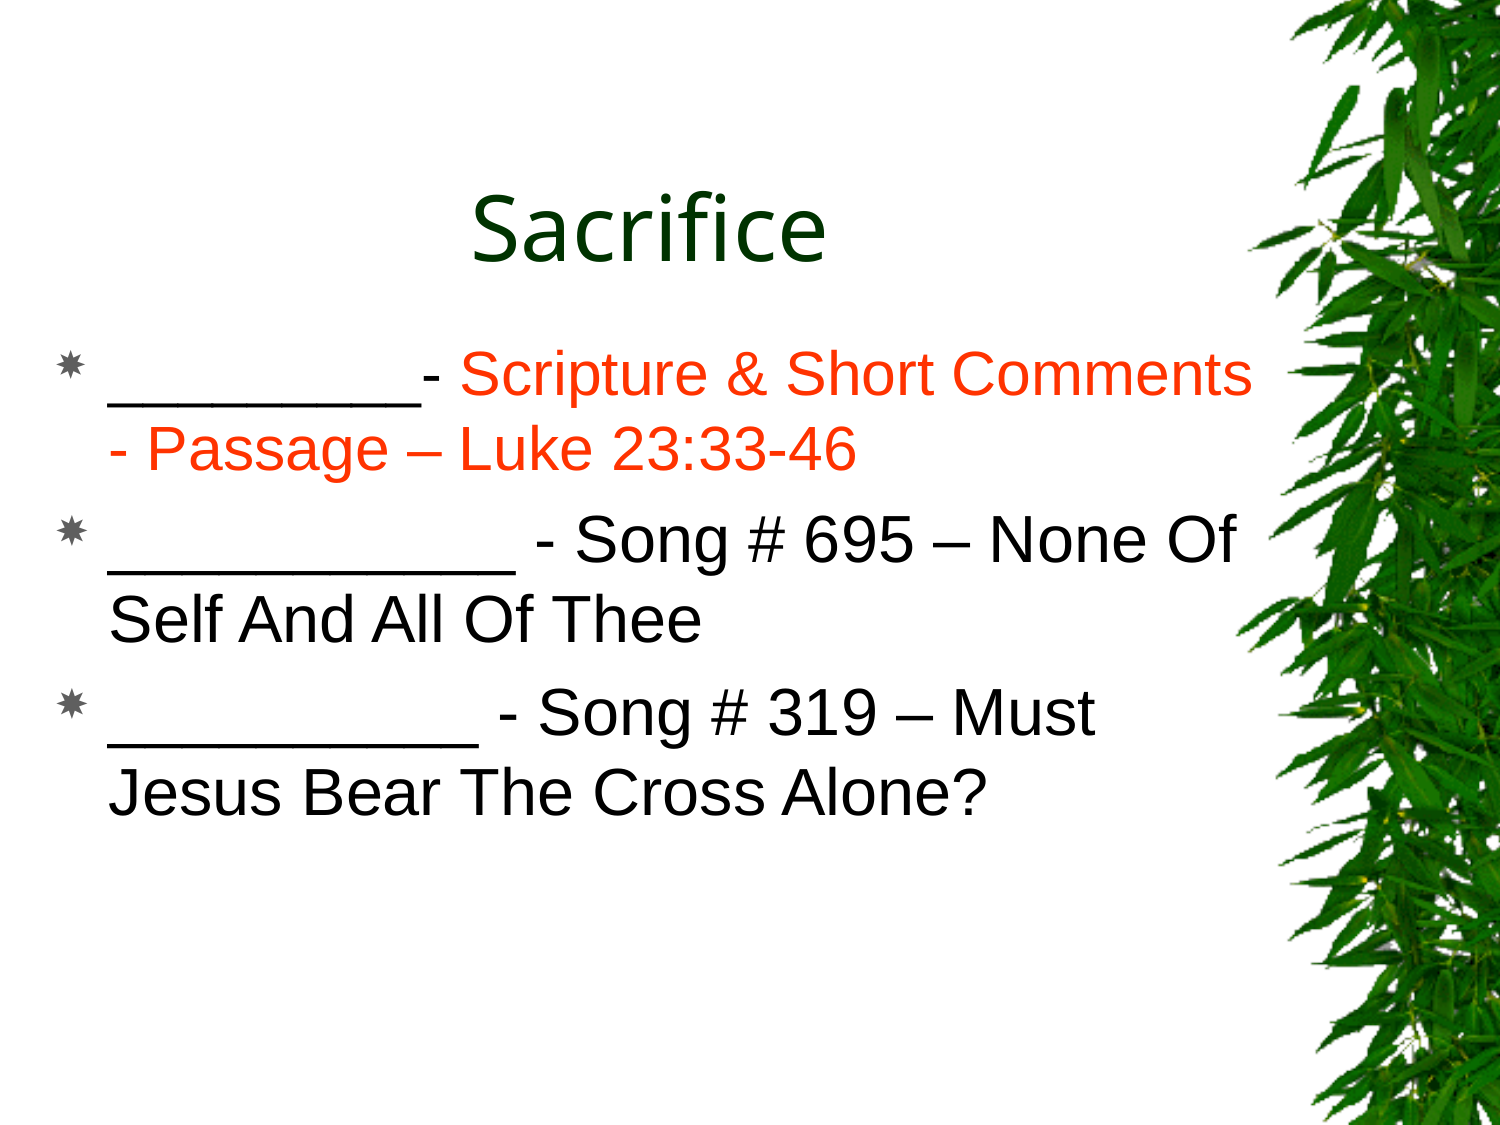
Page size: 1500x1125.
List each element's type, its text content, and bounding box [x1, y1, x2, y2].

picture [1206, 0, 1500, 1125]
list _________- Scripture & Short Comments - Passage – Luke 23:33-46 ___________ - Song # 695 – None Of Self And All Of Thee __________ - Song # 319 – Must Jesus Bear The Cross Alone? [37, 324, 1275, 1000]
title Sacrifice [37, 162, 1263, 288]
